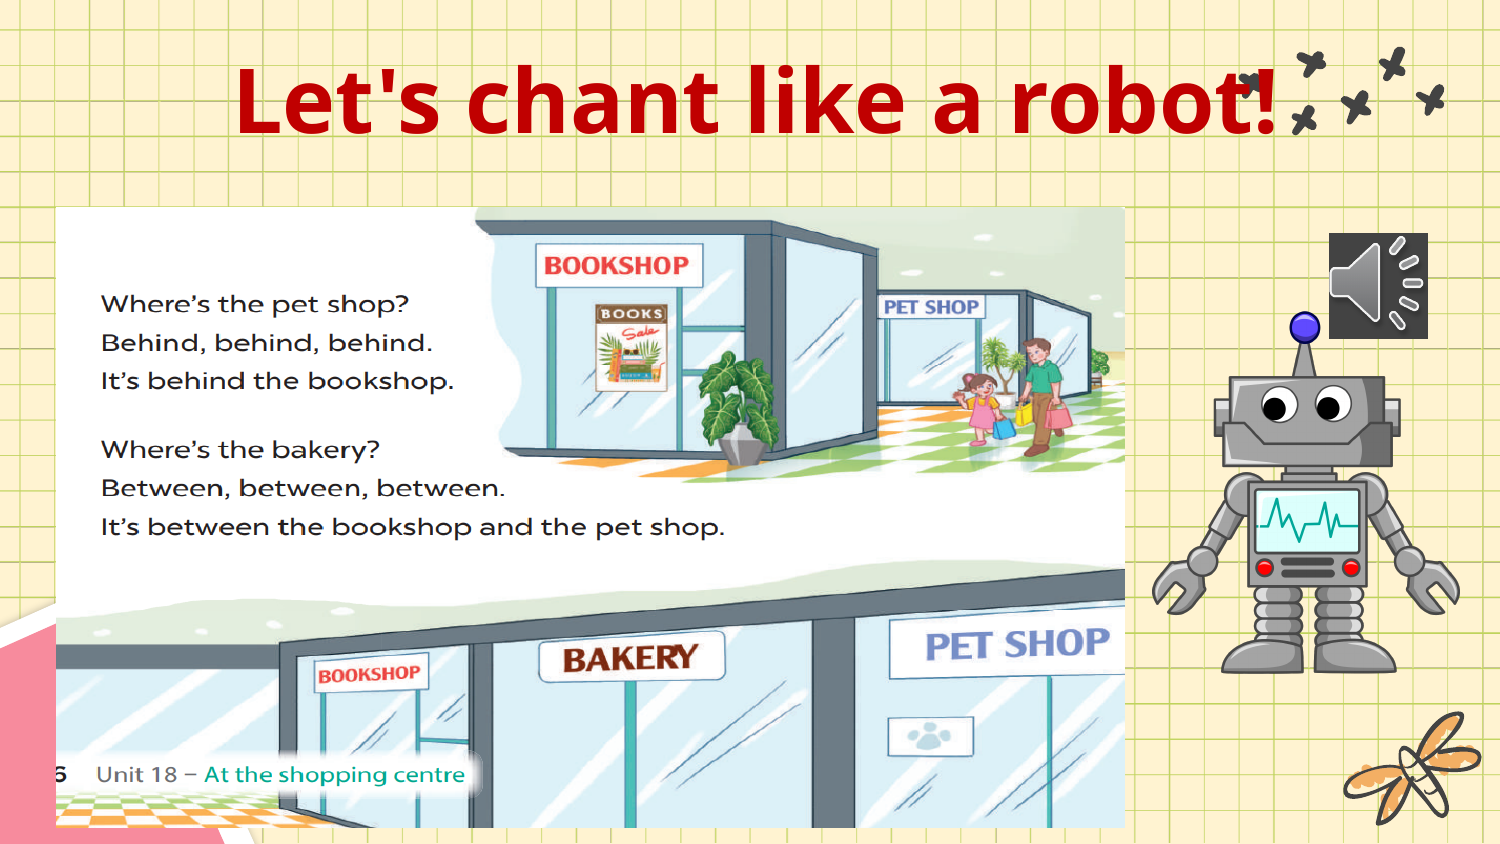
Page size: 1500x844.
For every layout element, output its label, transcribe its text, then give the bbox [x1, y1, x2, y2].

text_box Let's chant like a robot! [217, 36, 1500, 195]
picture [0, 0, 1500, 843]
